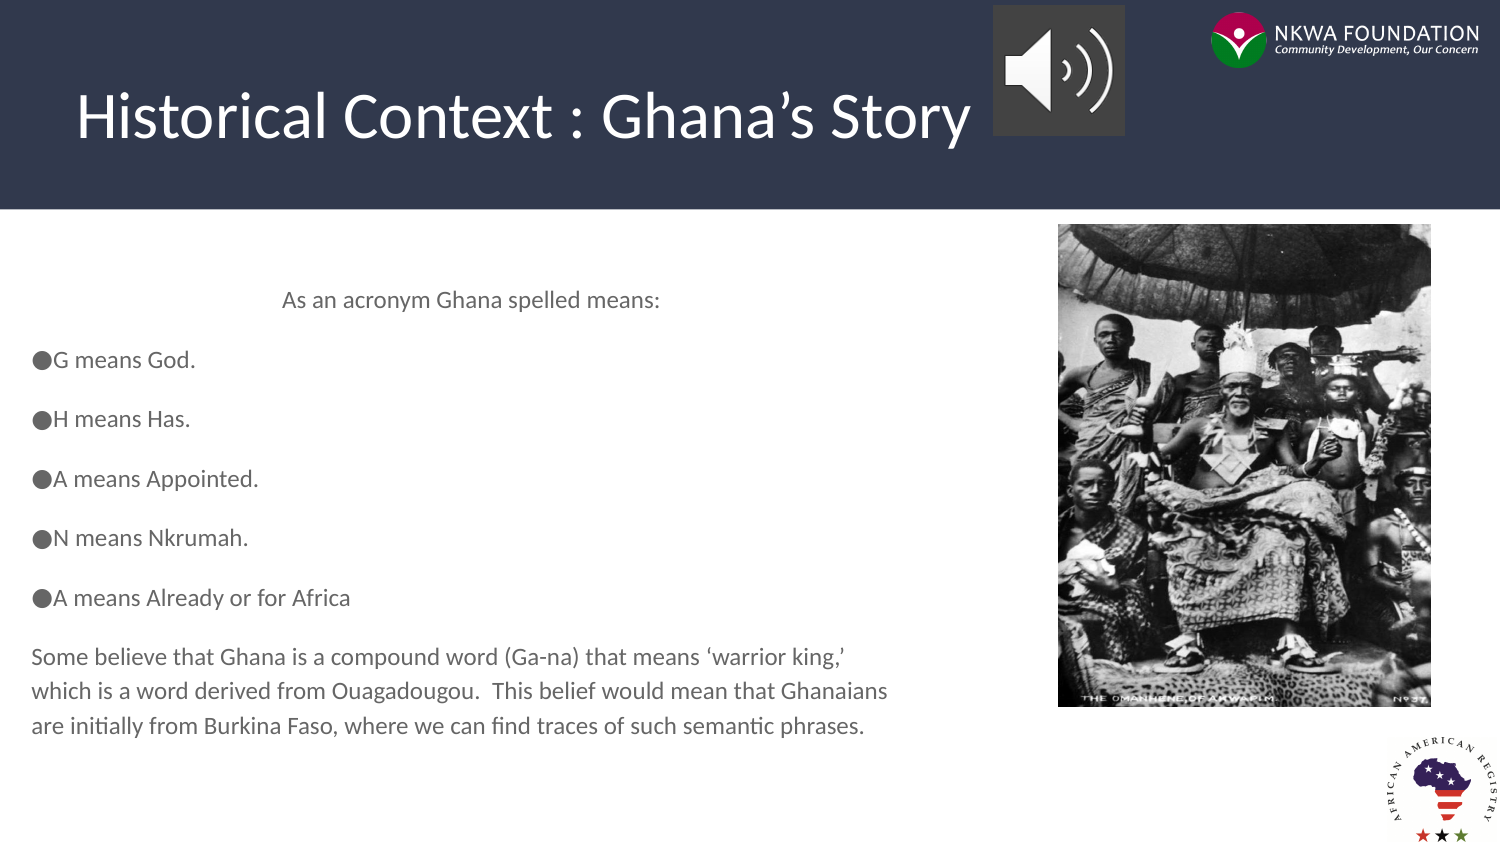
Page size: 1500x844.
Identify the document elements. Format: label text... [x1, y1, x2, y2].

picture [991, 3, 1126, 138]
title Historical Context : Ghana’s Story [61, 57, 1008, 160]
picture [1386, 736, 1498, 842]
picture [1058, 224, 1432, 707]
picture [1183, 0, 1491, 85]
list As an acronym Ghana spelled means: G means God. H means Has. A means Appointed. N means Nkrumah. A means Already or for Africa Some believe that Ghana is a compound word (Ga-na) that means ‘warrior king,’ which is a word derived from Ouagadougou. This belief would mean that Ghanaians are initially from Burkina Faso, where we can find traces of such semantic phrases. [16, 264, 927, 774]
